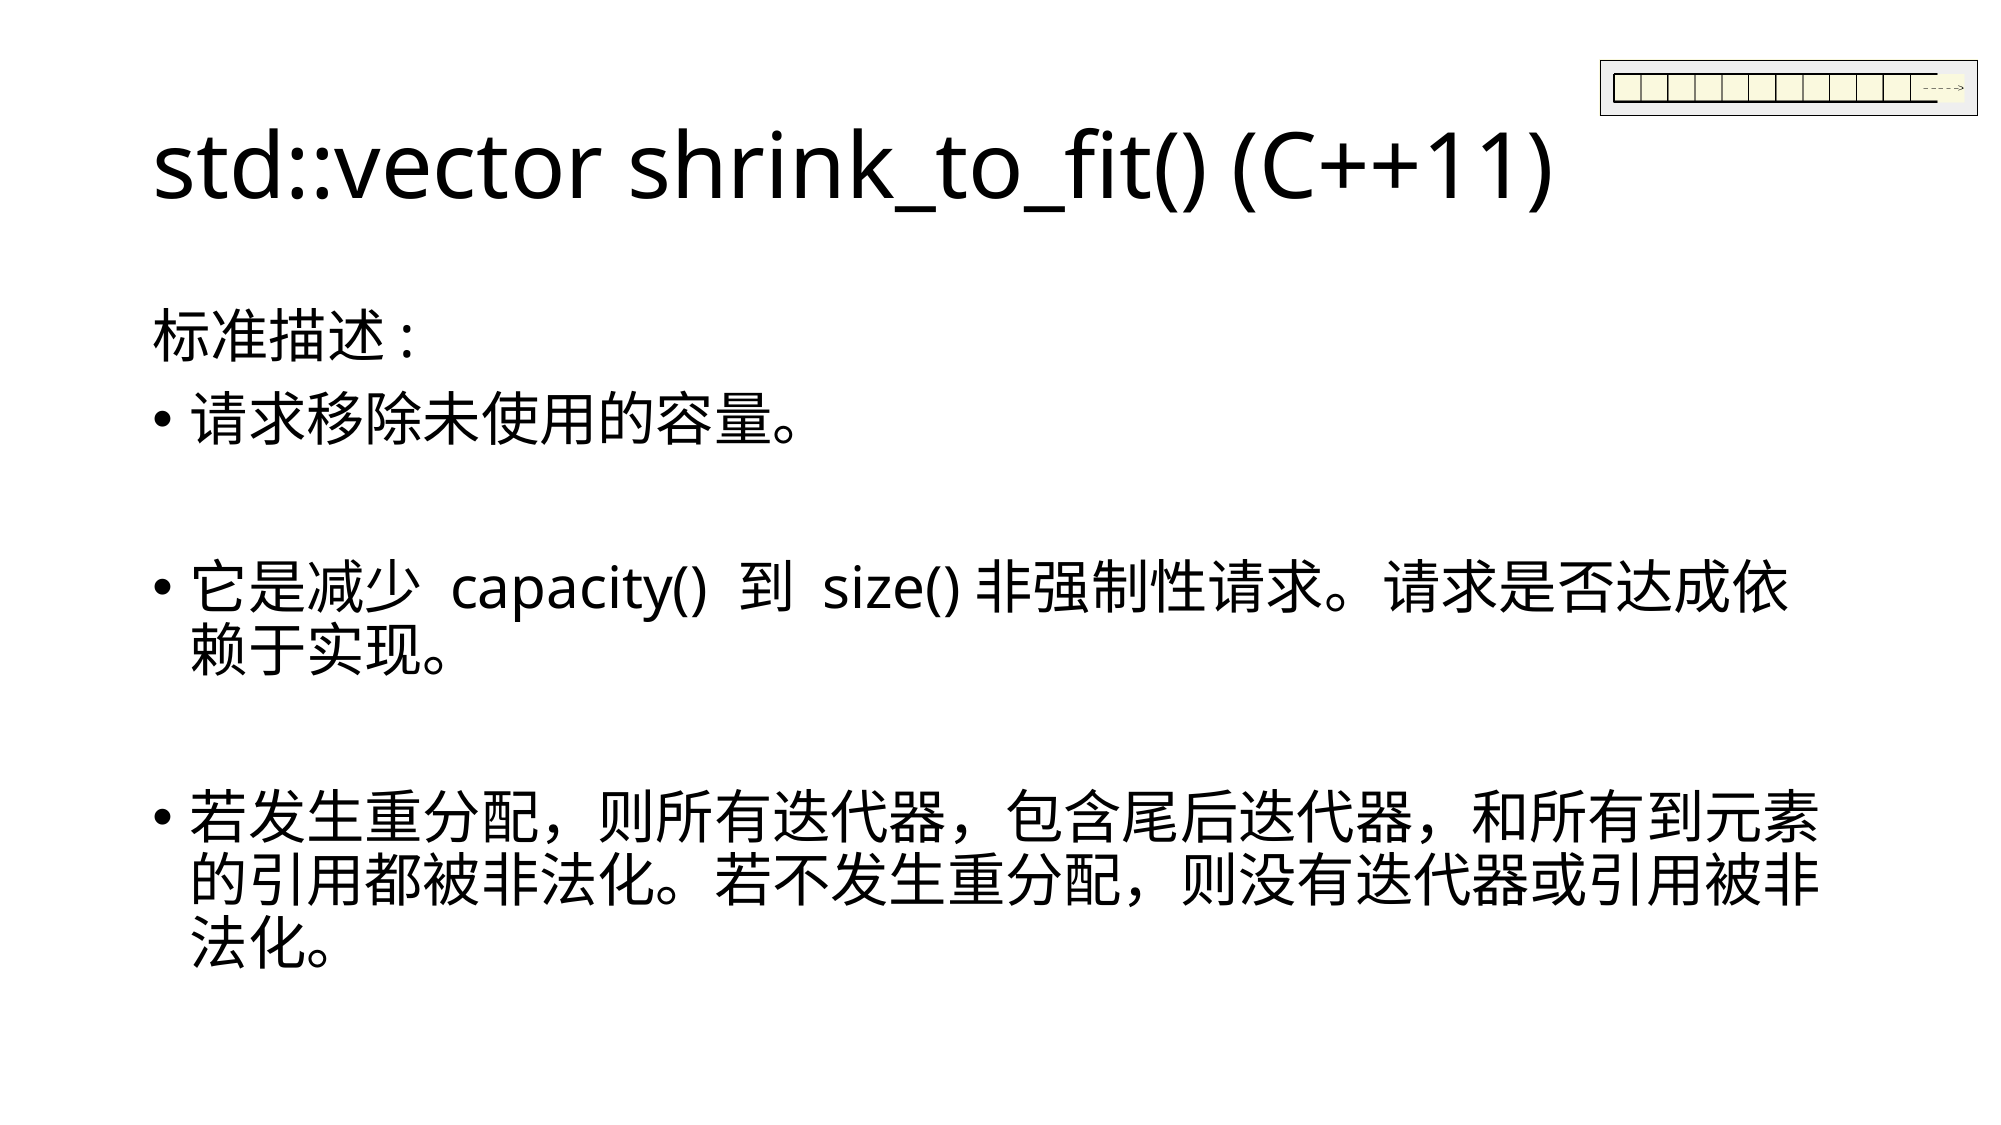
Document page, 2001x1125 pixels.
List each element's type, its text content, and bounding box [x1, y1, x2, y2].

list 标准描述: 请求移除未使用的容量。 它是减少 capacity() 到 size()非强制性请求。请求是否达成依赖于实现。 若发生重分配，则所有迭代器，包含尾后迭代器，和所有到元素的引用都被非法化。若不发生重分配，则没有迭代器或引用被非法化。 [137, 299, 1863, 1014]
title std::vector shrink_to_fit() (C++11) [137, 59, 1863, 278]
picture [1599, 59, 1978, 116]
